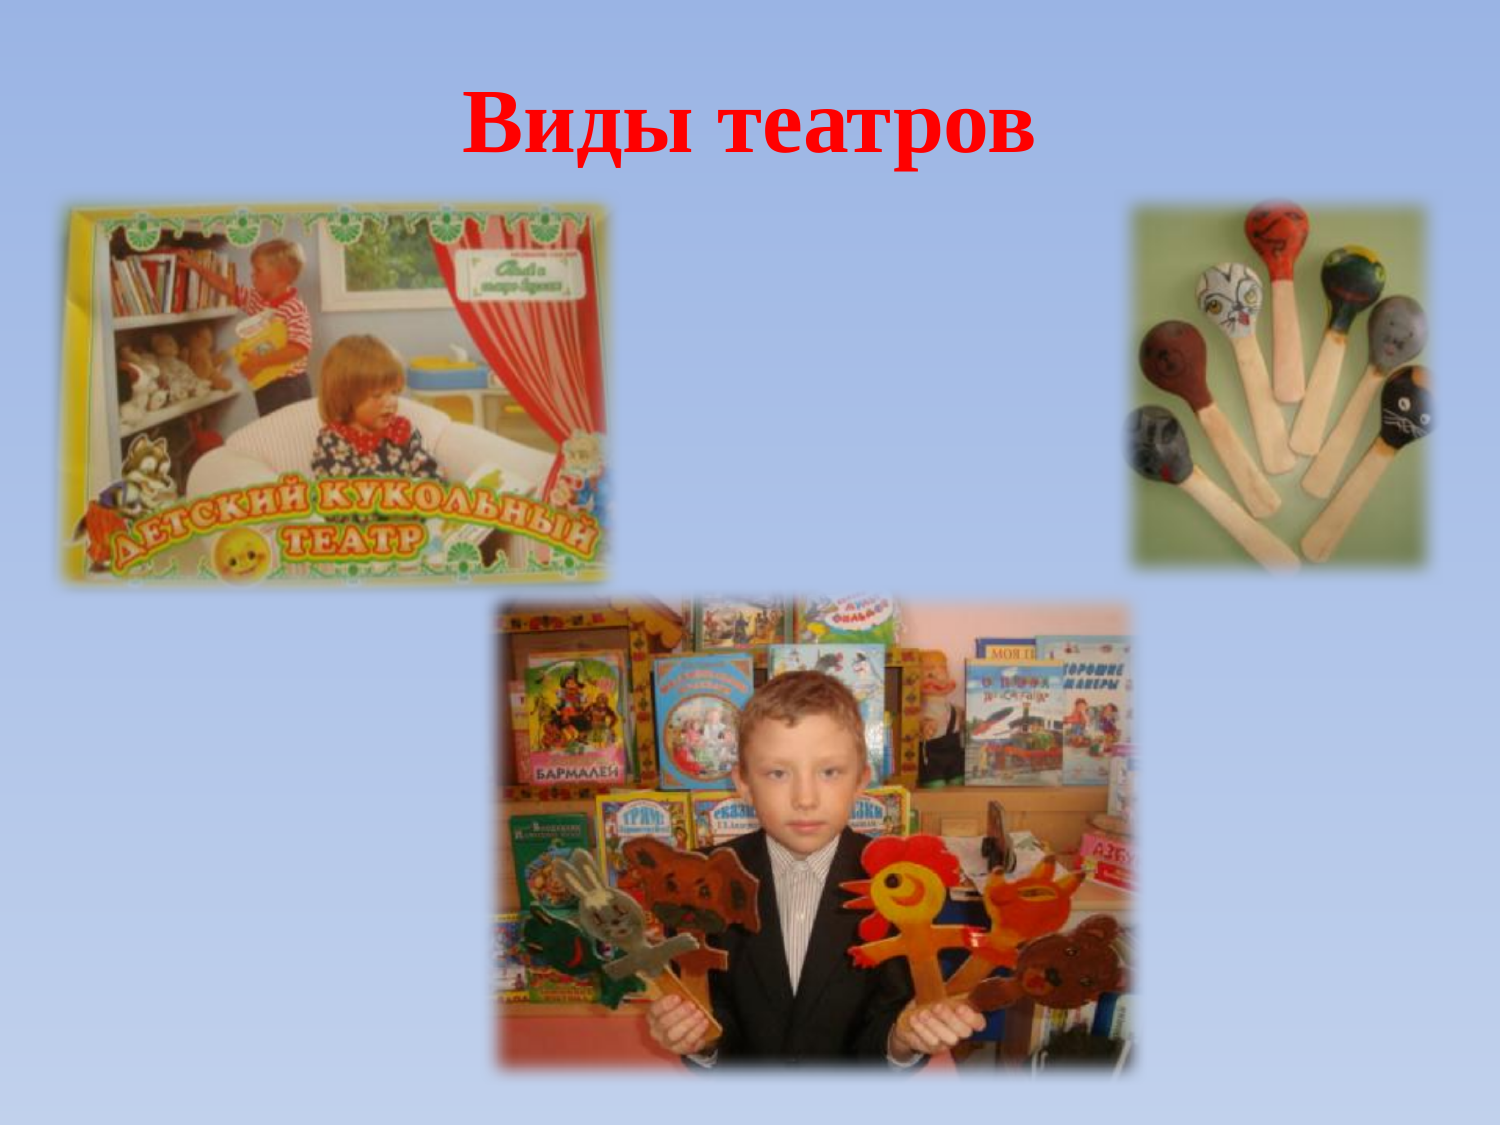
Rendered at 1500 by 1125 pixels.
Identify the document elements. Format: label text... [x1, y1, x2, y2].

title Виды театров [75, 0, 1425, 233]
picture [1078, 216, 1478, 558]
picture [46, 187, 1148, 1087]
